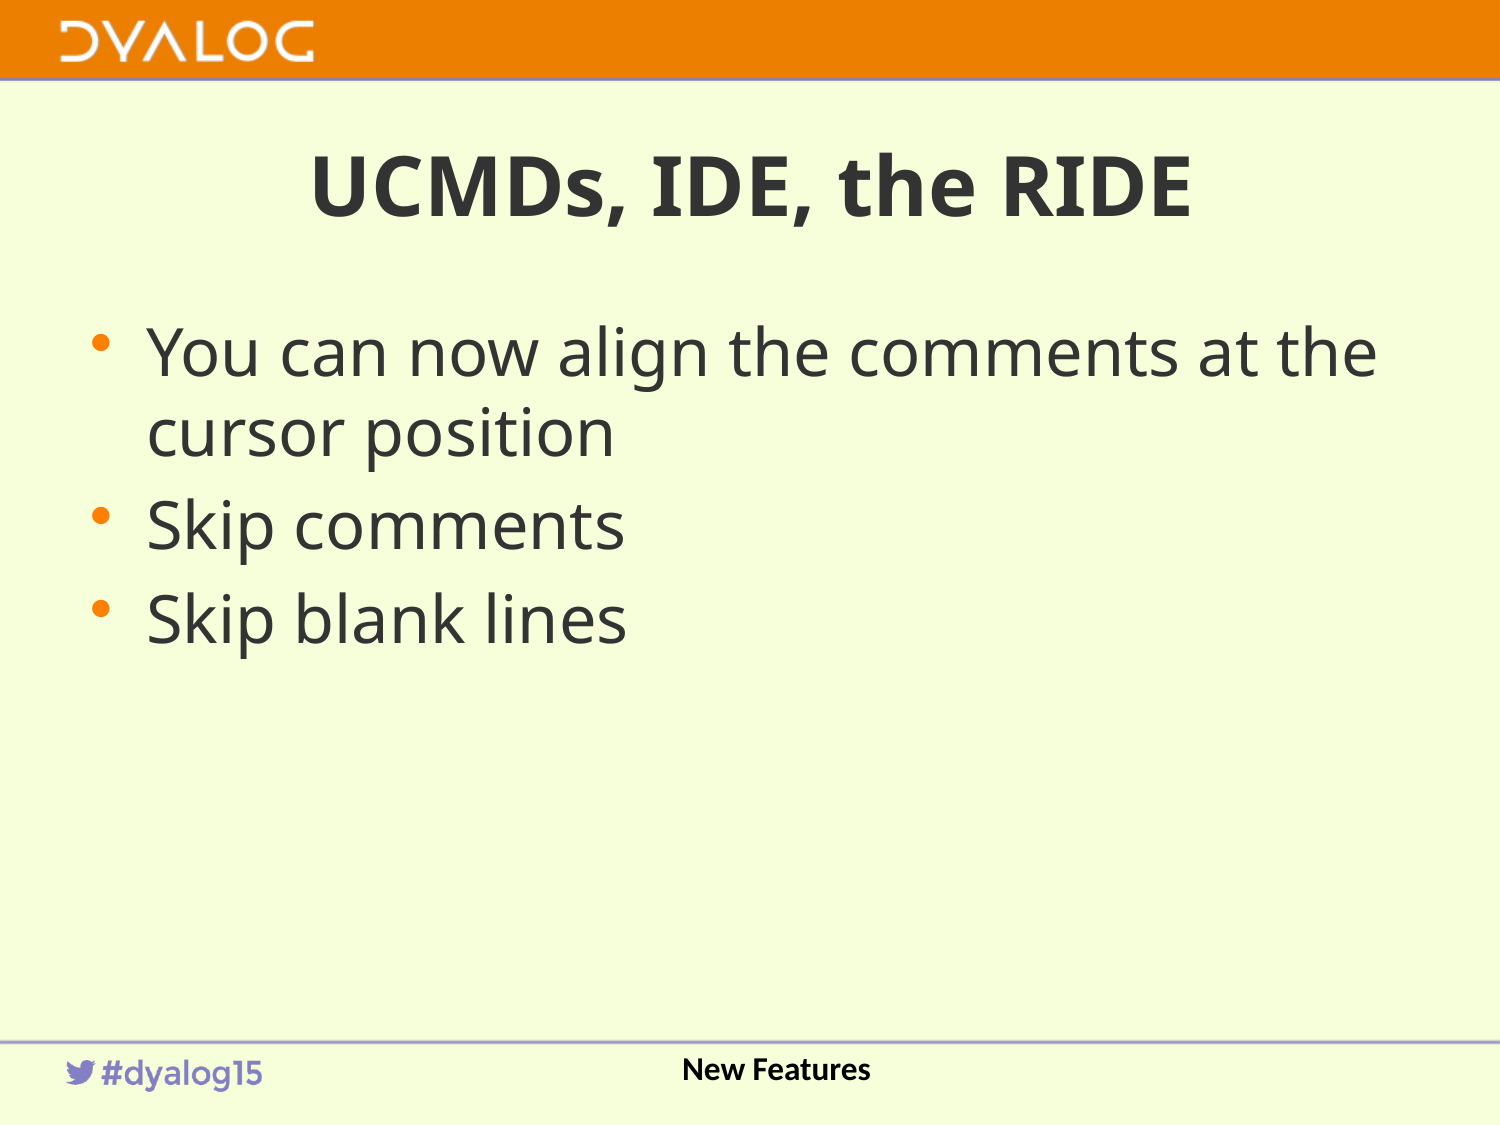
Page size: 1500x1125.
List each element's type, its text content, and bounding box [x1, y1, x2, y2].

picture [0, 0, 1500, 1125]
footer New Features [667, 1039, 892, 1100]
list You can now align the comments at the cursor position Skip comments Skip blank lines [75, 302, 1425, 1005]
title UCMDs, IDE, the RIDE [76, 125, 1427, 256]
